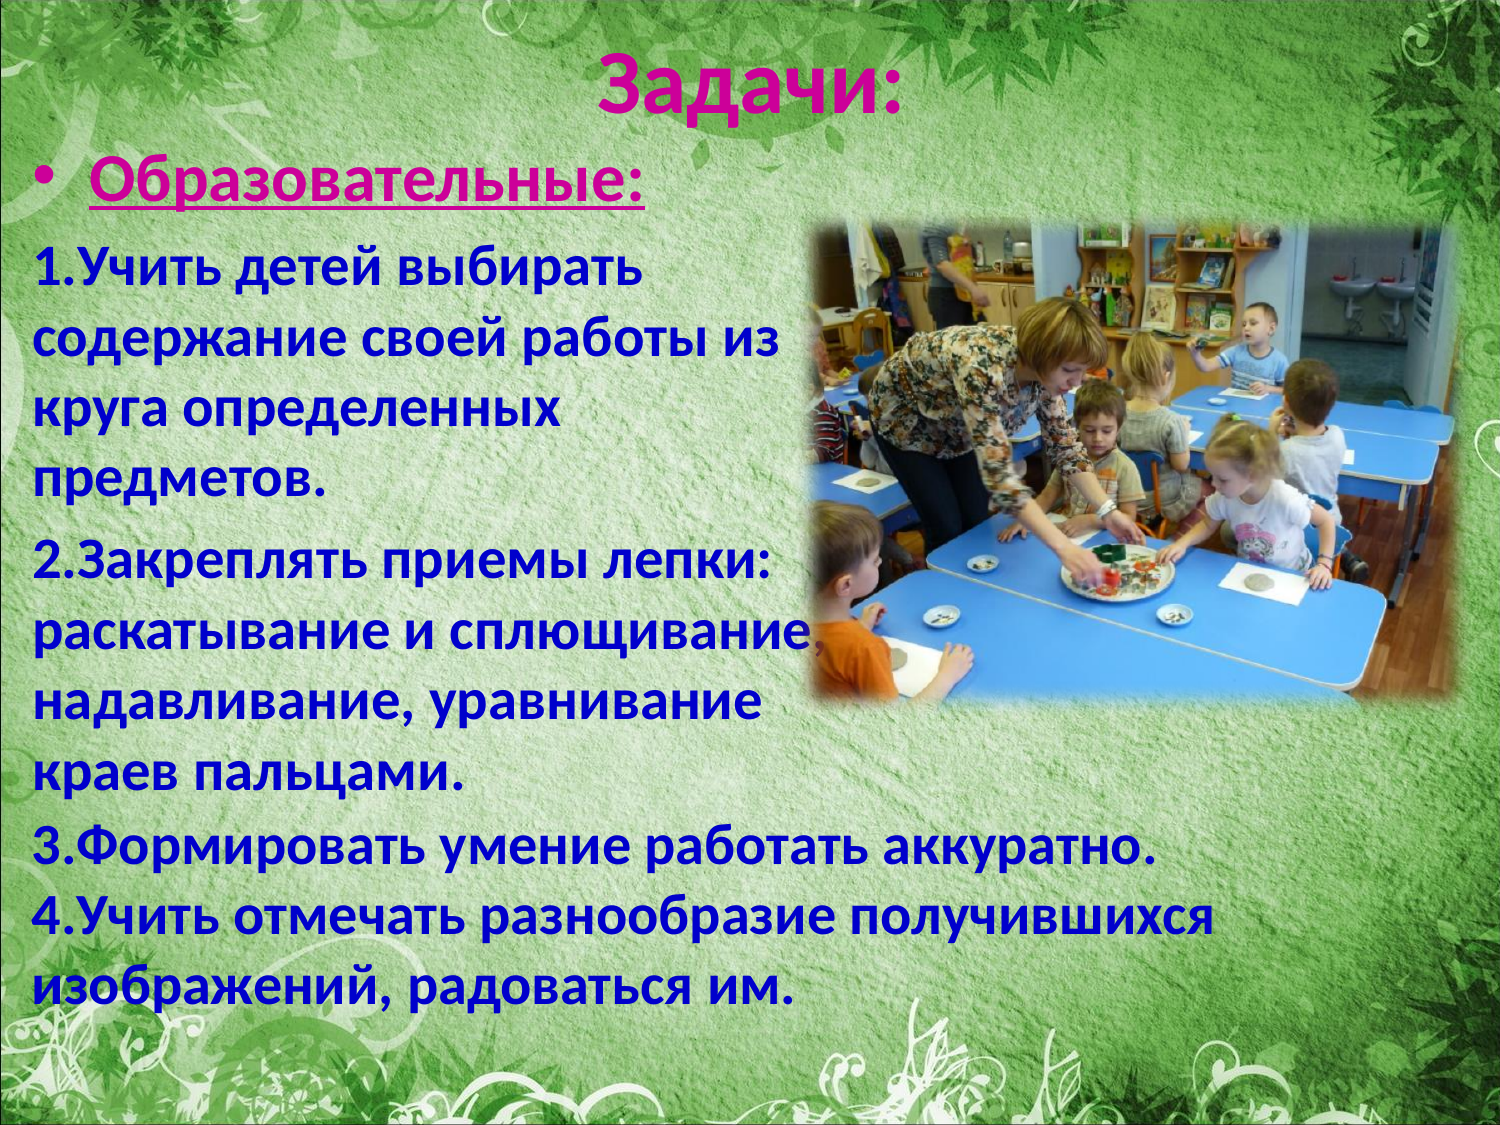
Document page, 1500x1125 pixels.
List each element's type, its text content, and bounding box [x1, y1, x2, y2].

text_box 3.Формировать умение работать аккуратно. 4.Учить отмечать разнообразие получившихся изображений, радоваться им. [17, 798, 1461, 1094]
picture [0, 0, 1500, 1125]
list Образовательные: 1.Учить детей выбирать содержание своей работы из круга определенных предметов. 2.Закреплять приемы лепки: раскатывание и сплющивание, надавливание, уравнивание краев пальцами. [17, 125, 856, 798]
title Задачи: [76, 0, 1427, 172]
